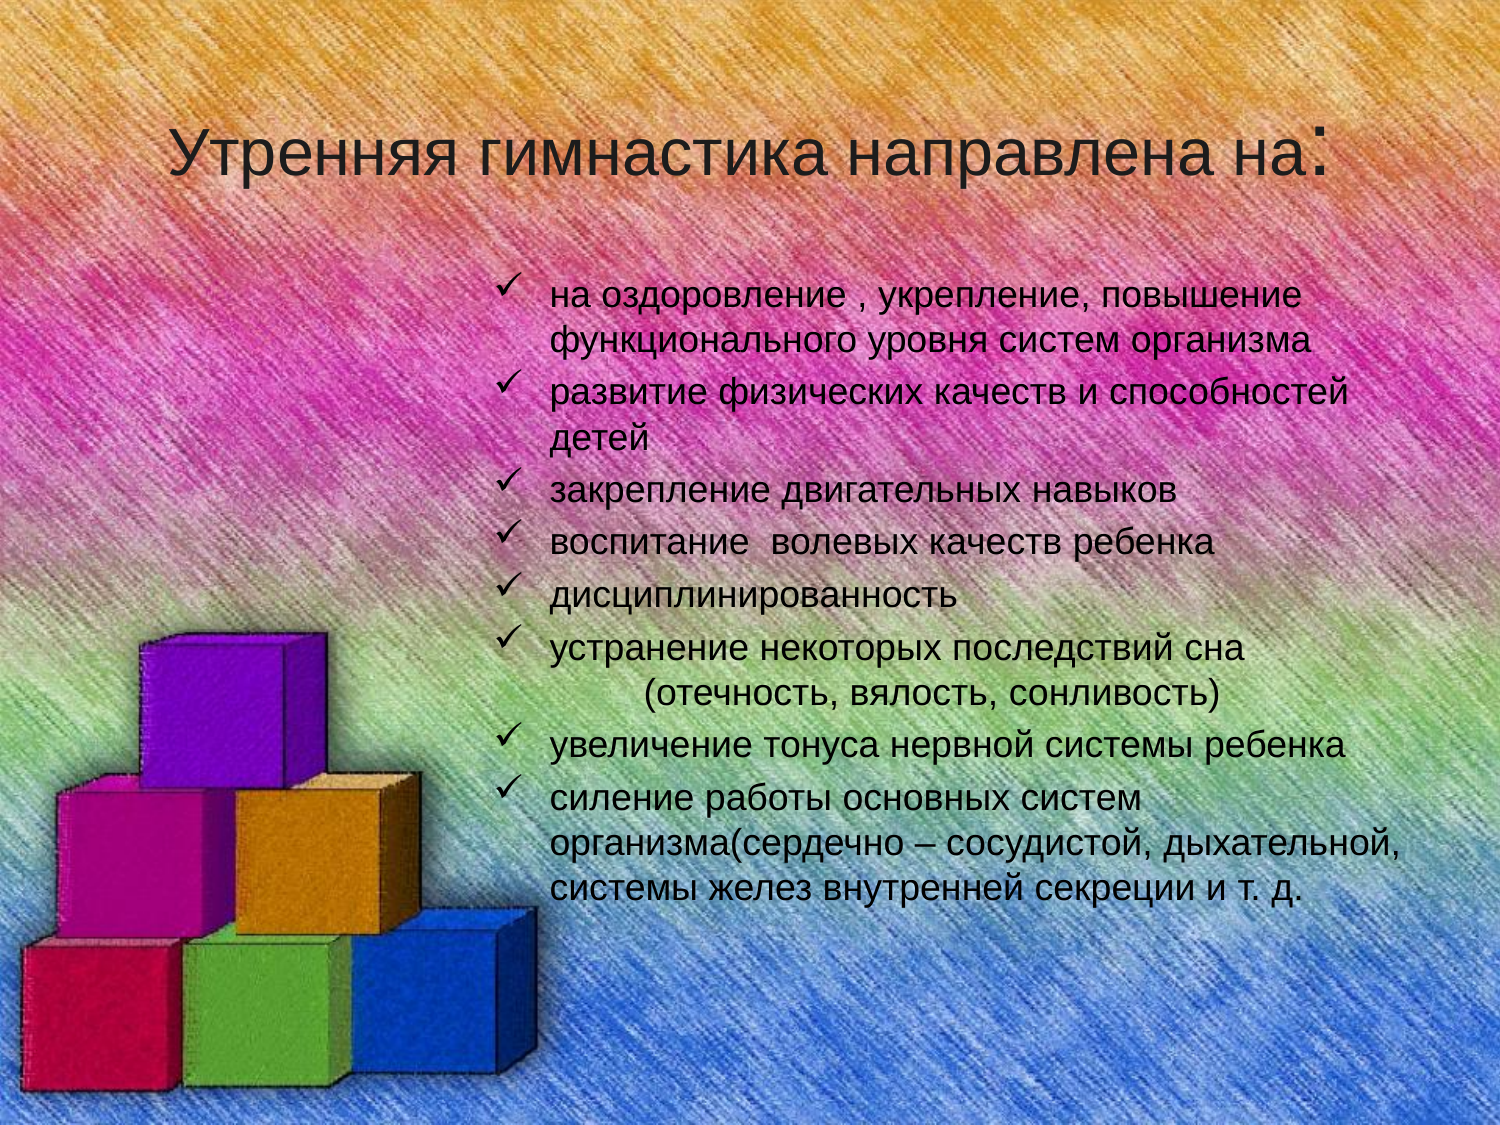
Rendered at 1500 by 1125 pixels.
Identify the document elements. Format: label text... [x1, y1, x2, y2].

list на оздоровление , укрепление, повышение функционального уровня систем организма развитие физических качеств и способностей детей закрепление двигательных навыков воспитание волевых качеств ребенка дисциплинированность устранение некоторых последствий сна (отечность, вялость, сонливость) увеличение тонуса нервной системы ребенка силение работы основных систем организма(сердечно – сосудистой, дыхательной, системы желез внутренней секреции и т. д. [478, 262, 1471, 1005]
title Утренняя гимнастика направлена на: [75, 45, 1425, 233]
picture [0, 0, 1500, 1125]
